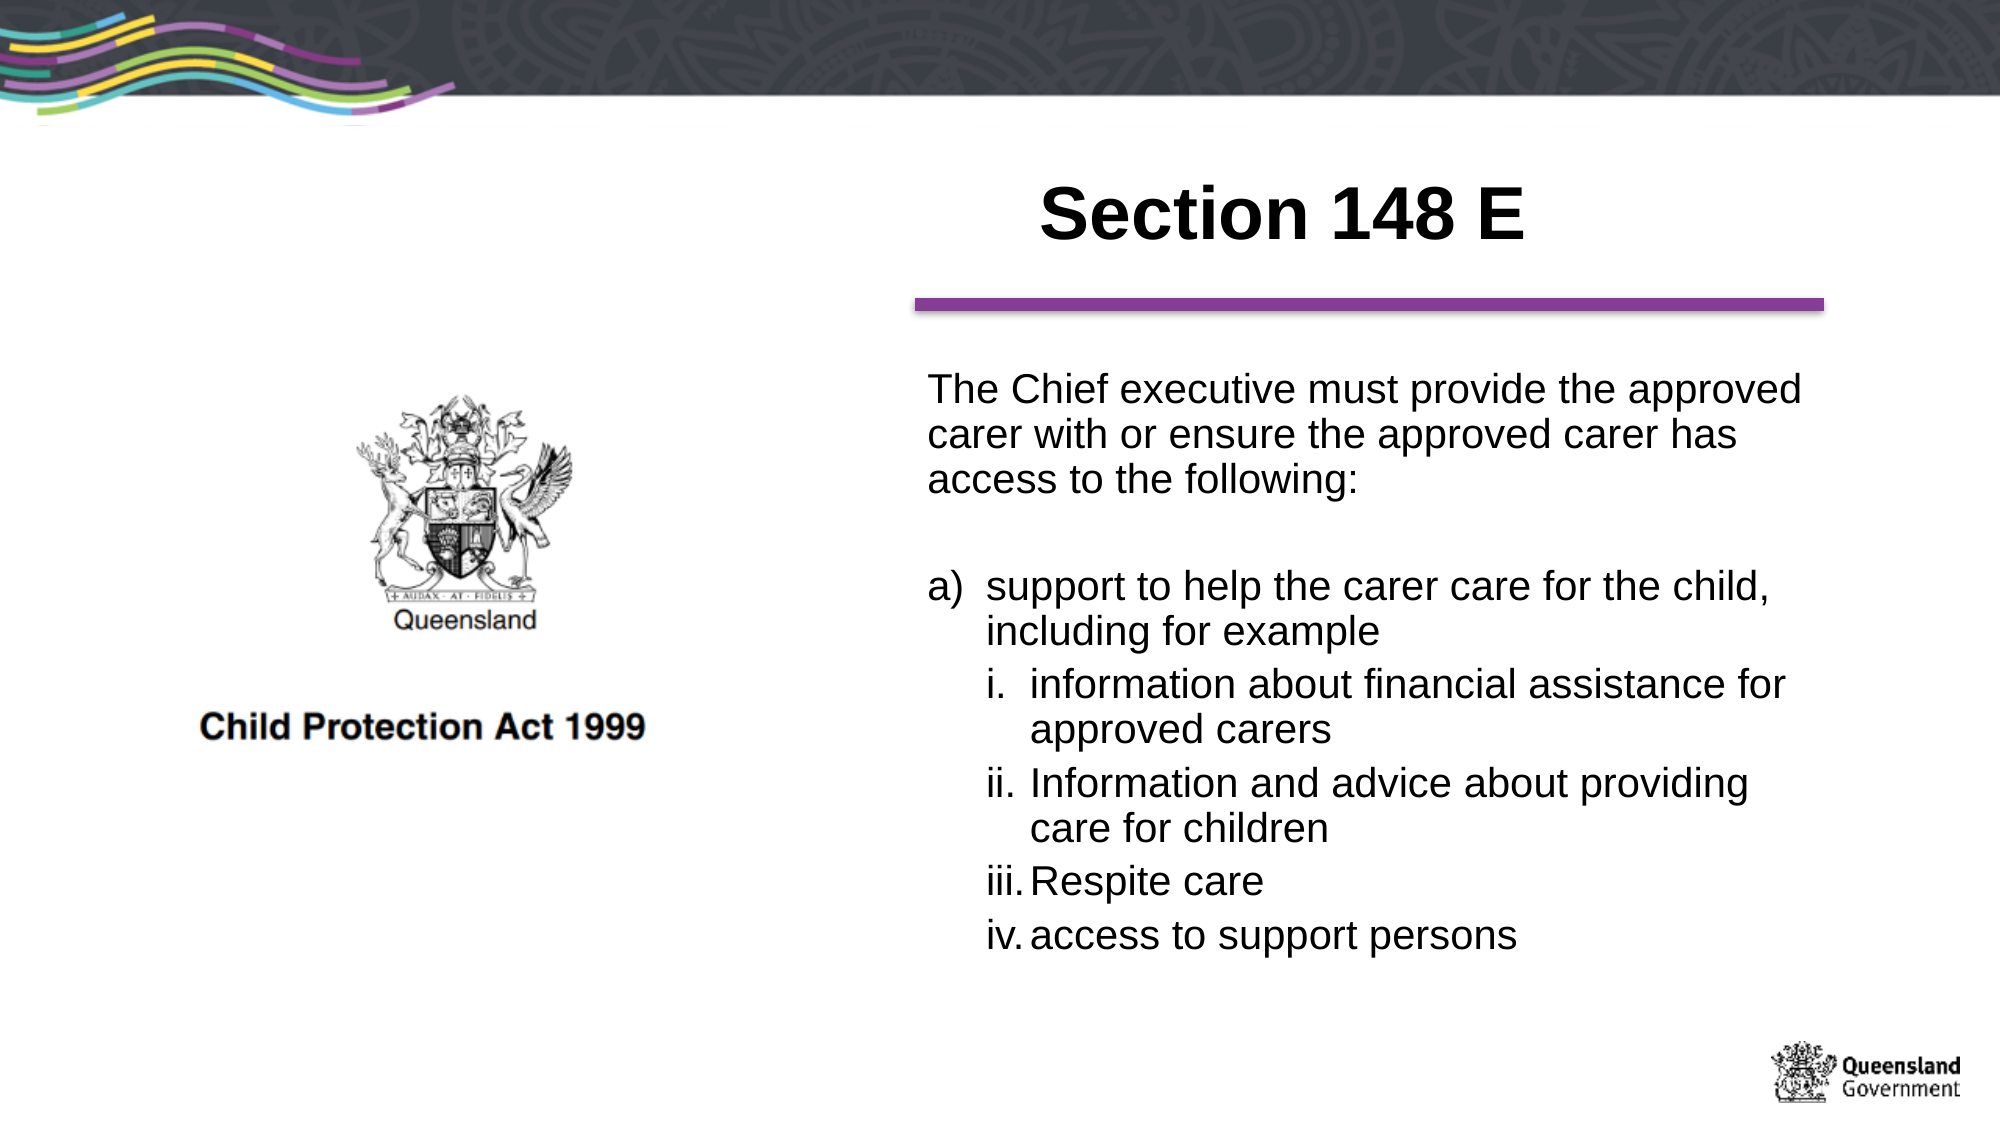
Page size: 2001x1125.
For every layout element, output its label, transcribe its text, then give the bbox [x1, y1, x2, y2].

picture [0, 0, 2000, 146]
list The Chief executive must provide the approved carer with or ensure the approved carer has access to the following: support to help the carer care for the child, including for example information about financial assistance for approved carers Information and advice about providing care for children Respite care access to support persons [882, 359, 1837, 1002]
title Section 148 E [1024, 136, 1979, 319]
picture [118, 353, 780, 842]
picture [1771, 1040, 1960, 1103]
